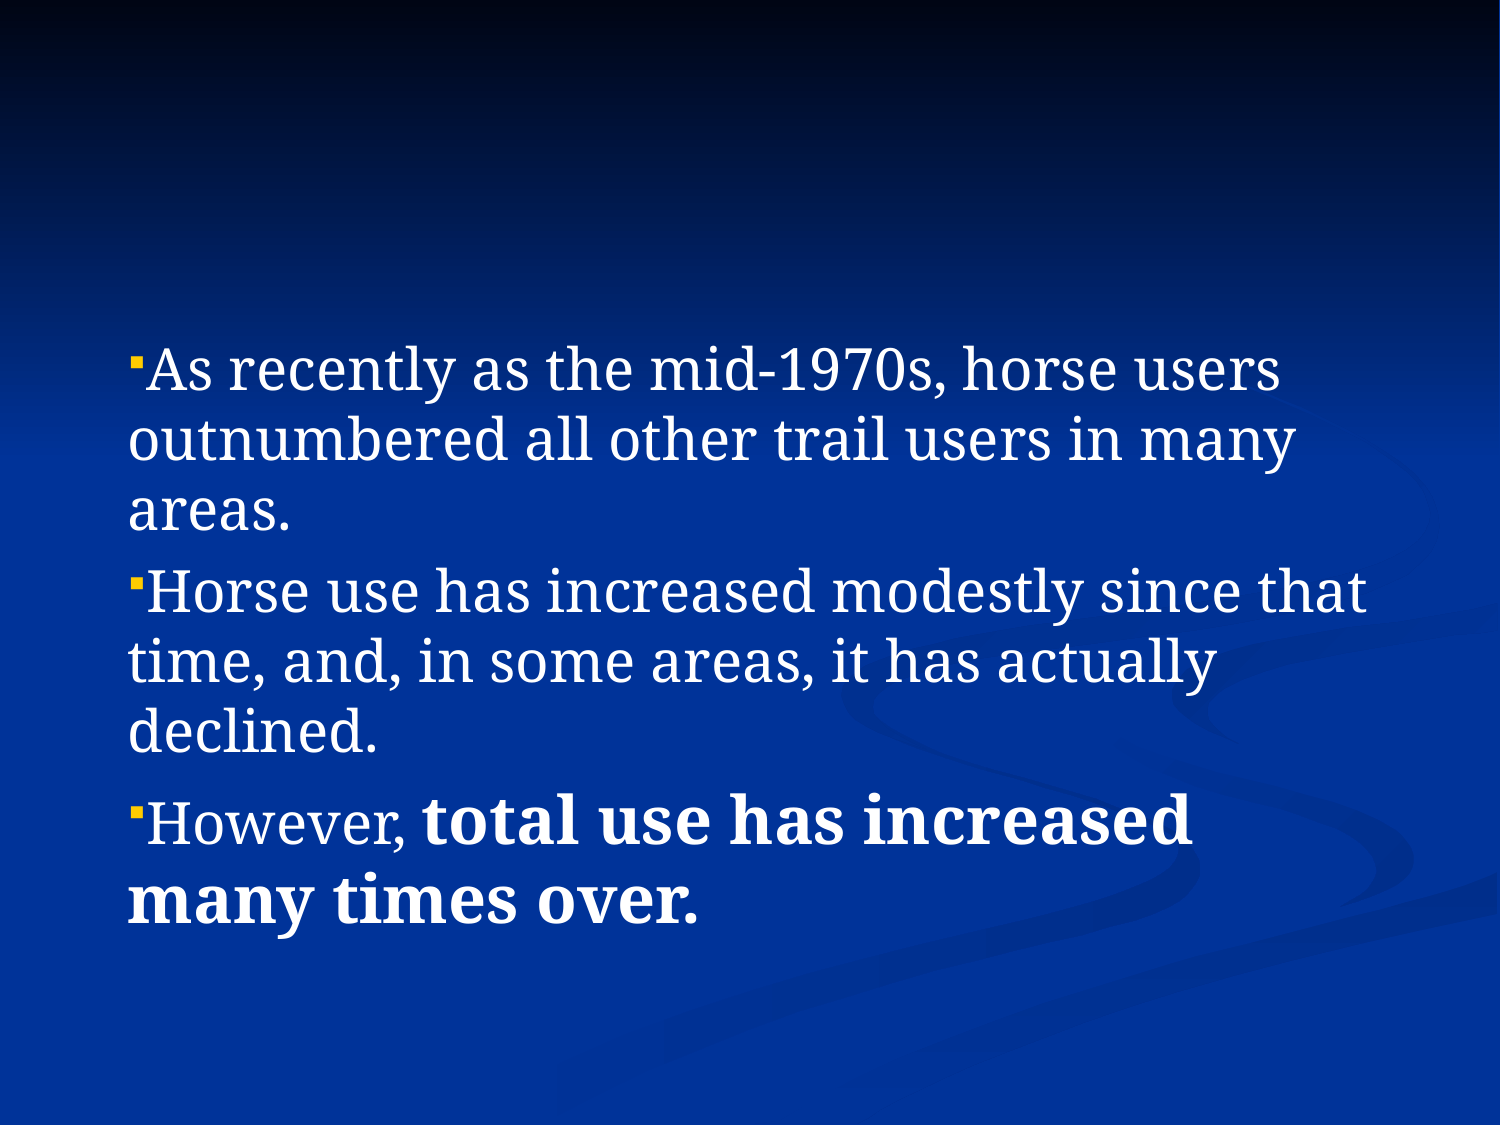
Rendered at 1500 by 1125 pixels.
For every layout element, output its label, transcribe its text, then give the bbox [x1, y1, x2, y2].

subtitle As recently as the mid-1970s, horse users outnumbered all other trail users in many areas. Horse use has increased modestly since that time, and, in some areas, it has actually declined. However, total use has increased many times over. [112, 324, 1388, 1063]
